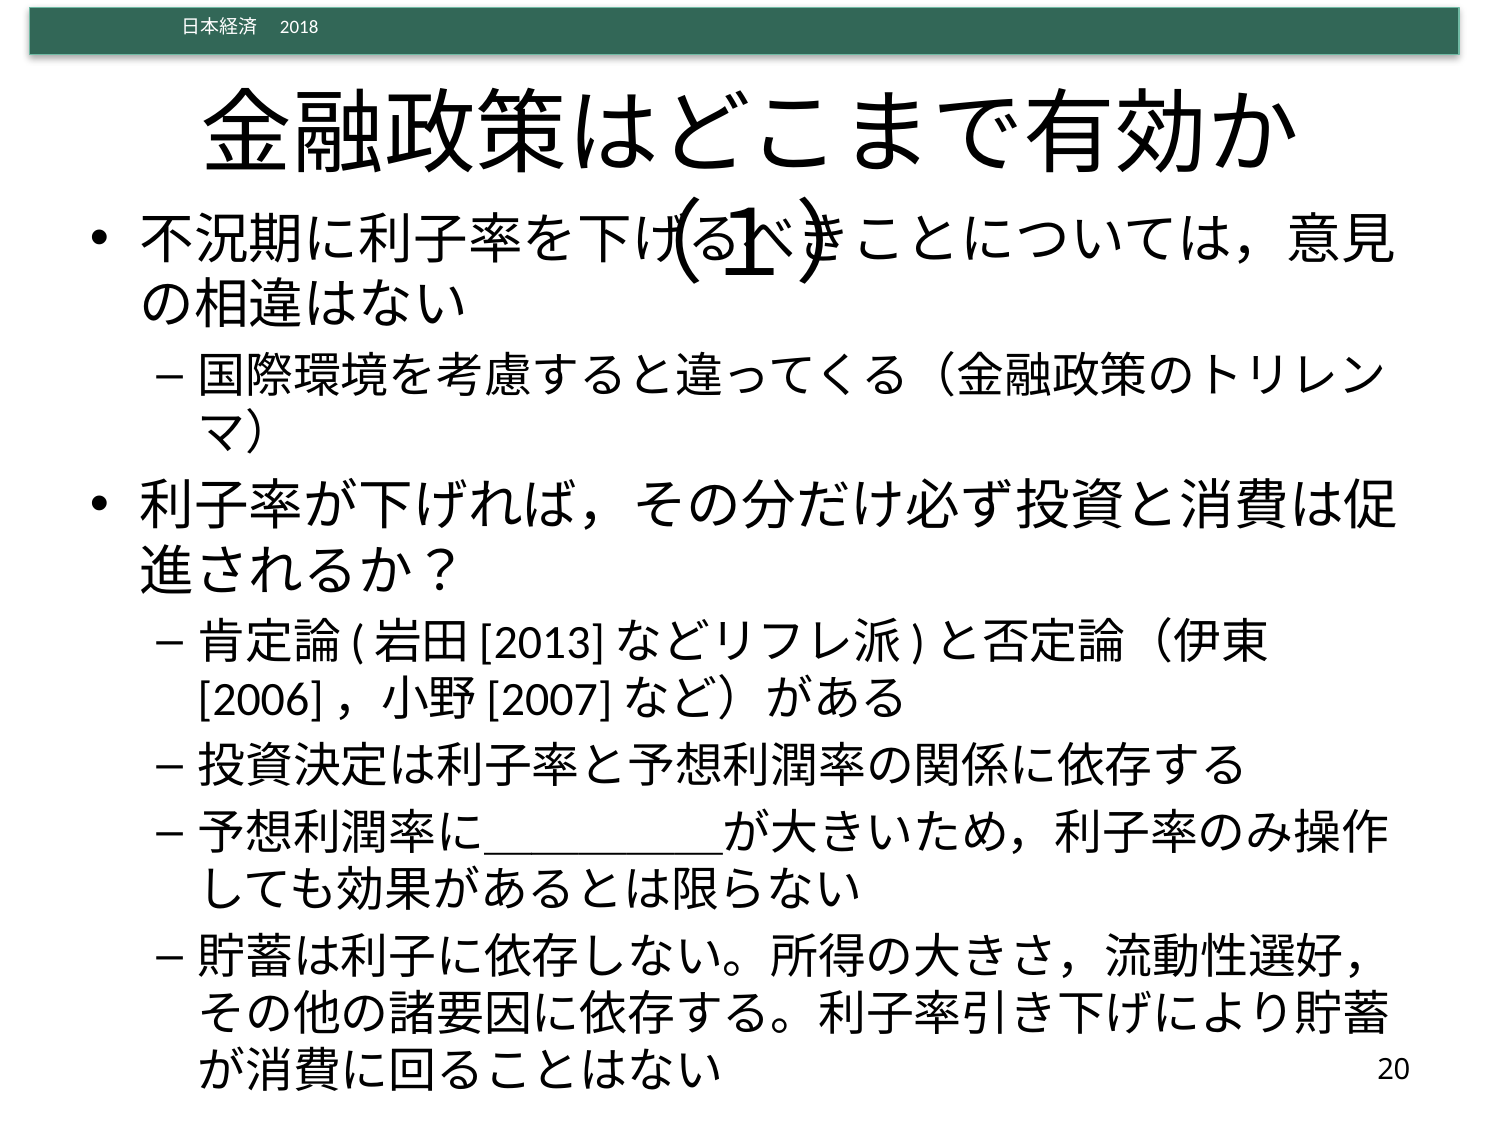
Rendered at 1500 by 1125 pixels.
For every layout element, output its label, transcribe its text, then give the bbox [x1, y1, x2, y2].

title 金融政策はどこまで有効か（１） [75, 66, 1425, 196]
list 不況期に利子率を下げるべきことについては，意見の相違はない 国際環境を考慮すると違ってくる（金融政策のトリレンマ） 利子率が下げれば，その分だけ必ず投資と消費は促進されるか？ 肯定論(岩田[2013]などリフレ派)と否定論（伊東[2006]，小野[2007]など）がある 投資決定は利子率と予想利潤率の関係に依存する 予想利潤率に＿＿＿＿＿が大きいため，利子率のみ操作しても効果があるとは限らない 貯蓄は利子に依存しない。所得の大きさ，流動性選好，その他の諸要因に依存する。利子率引き下げにより貯蓄が消費に回ることはない [75, 196, 1425, 1106]
slide_number 20 [1299, 1042, 1425, 1103]
